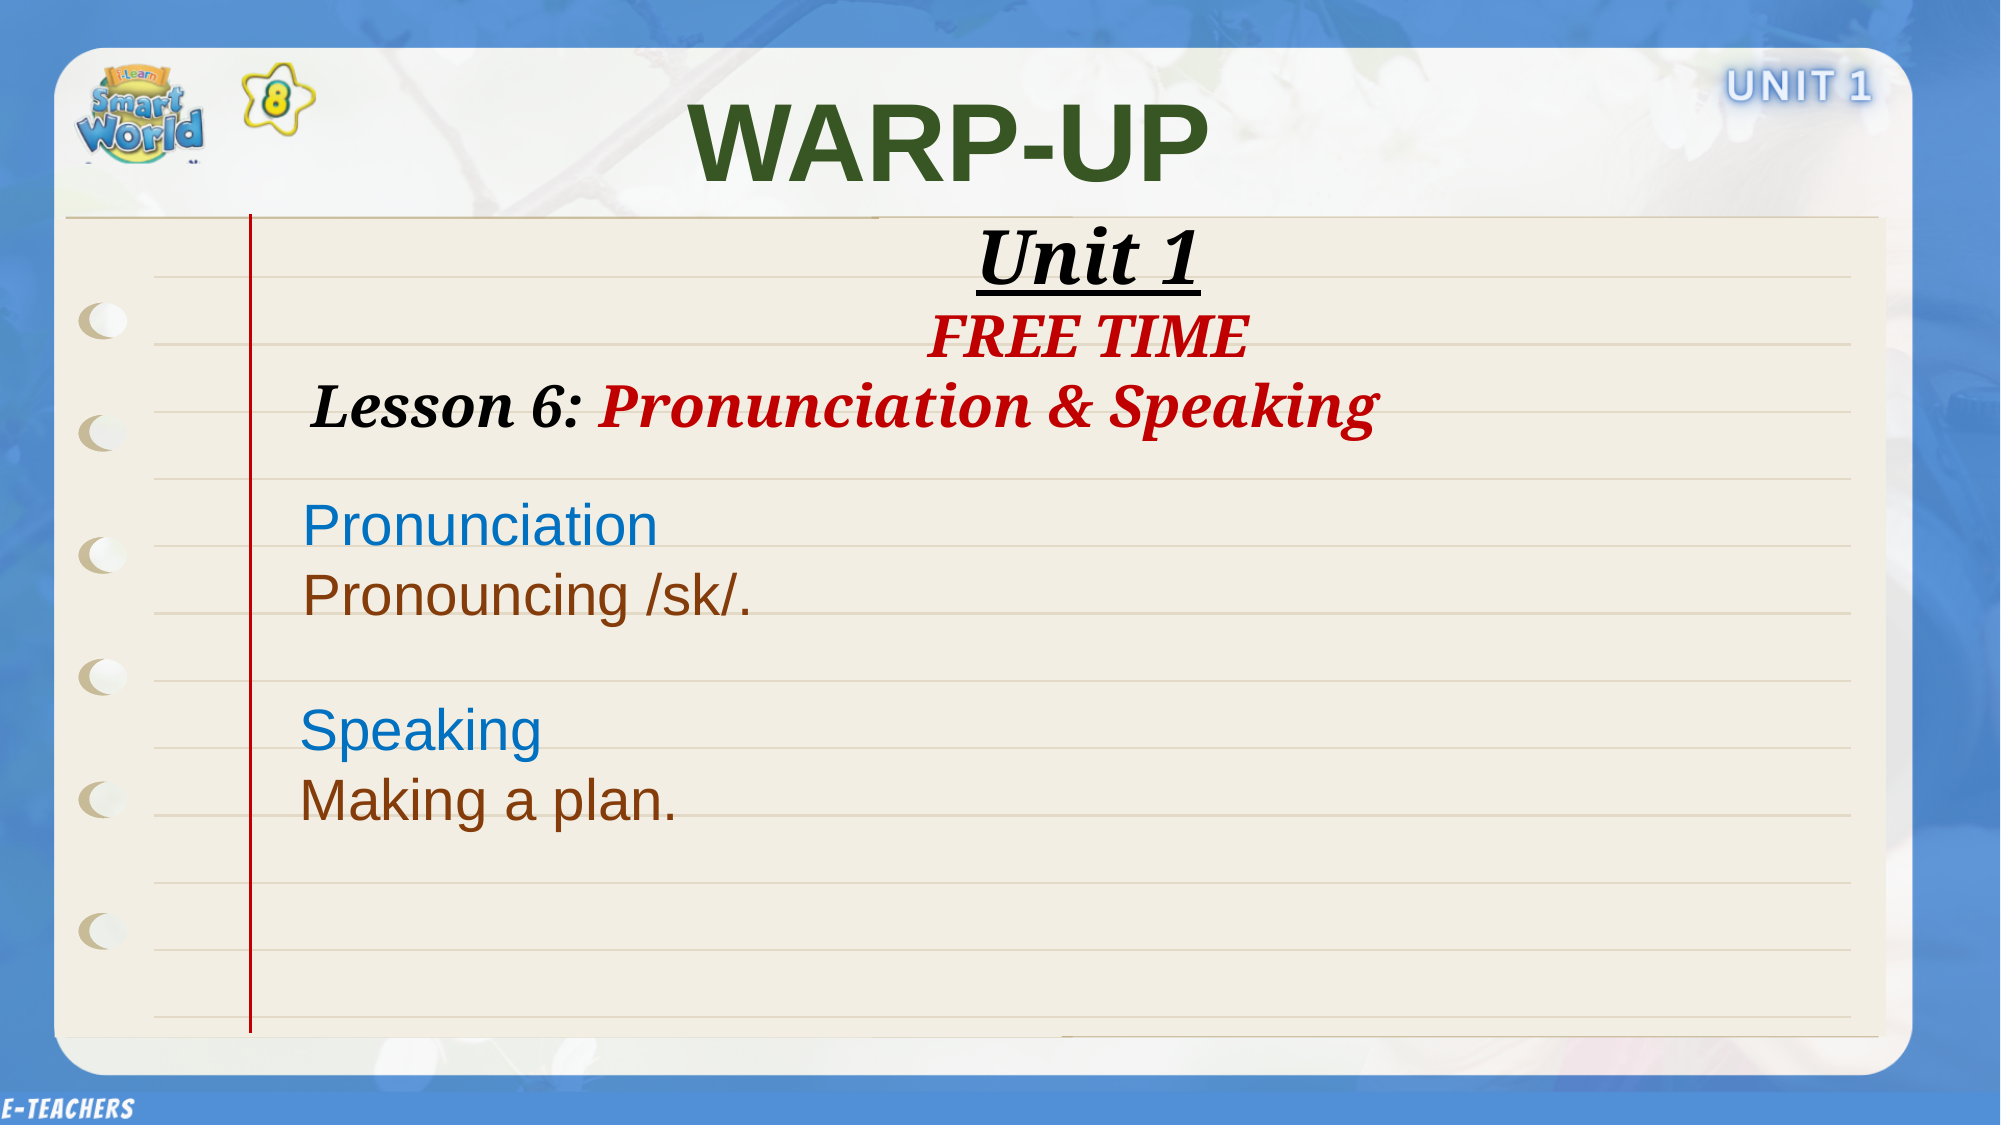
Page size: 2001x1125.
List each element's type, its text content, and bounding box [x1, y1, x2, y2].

text_box Unit 1 FREE TIME Lesson 6: Pronunciation & Speaking [220, 202, 1957, 537]
text_box WARP-UP [565, 65, 1335, 210]
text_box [54, 214, 1886, 1038]
picture [0, 0, 2001, 1125]
